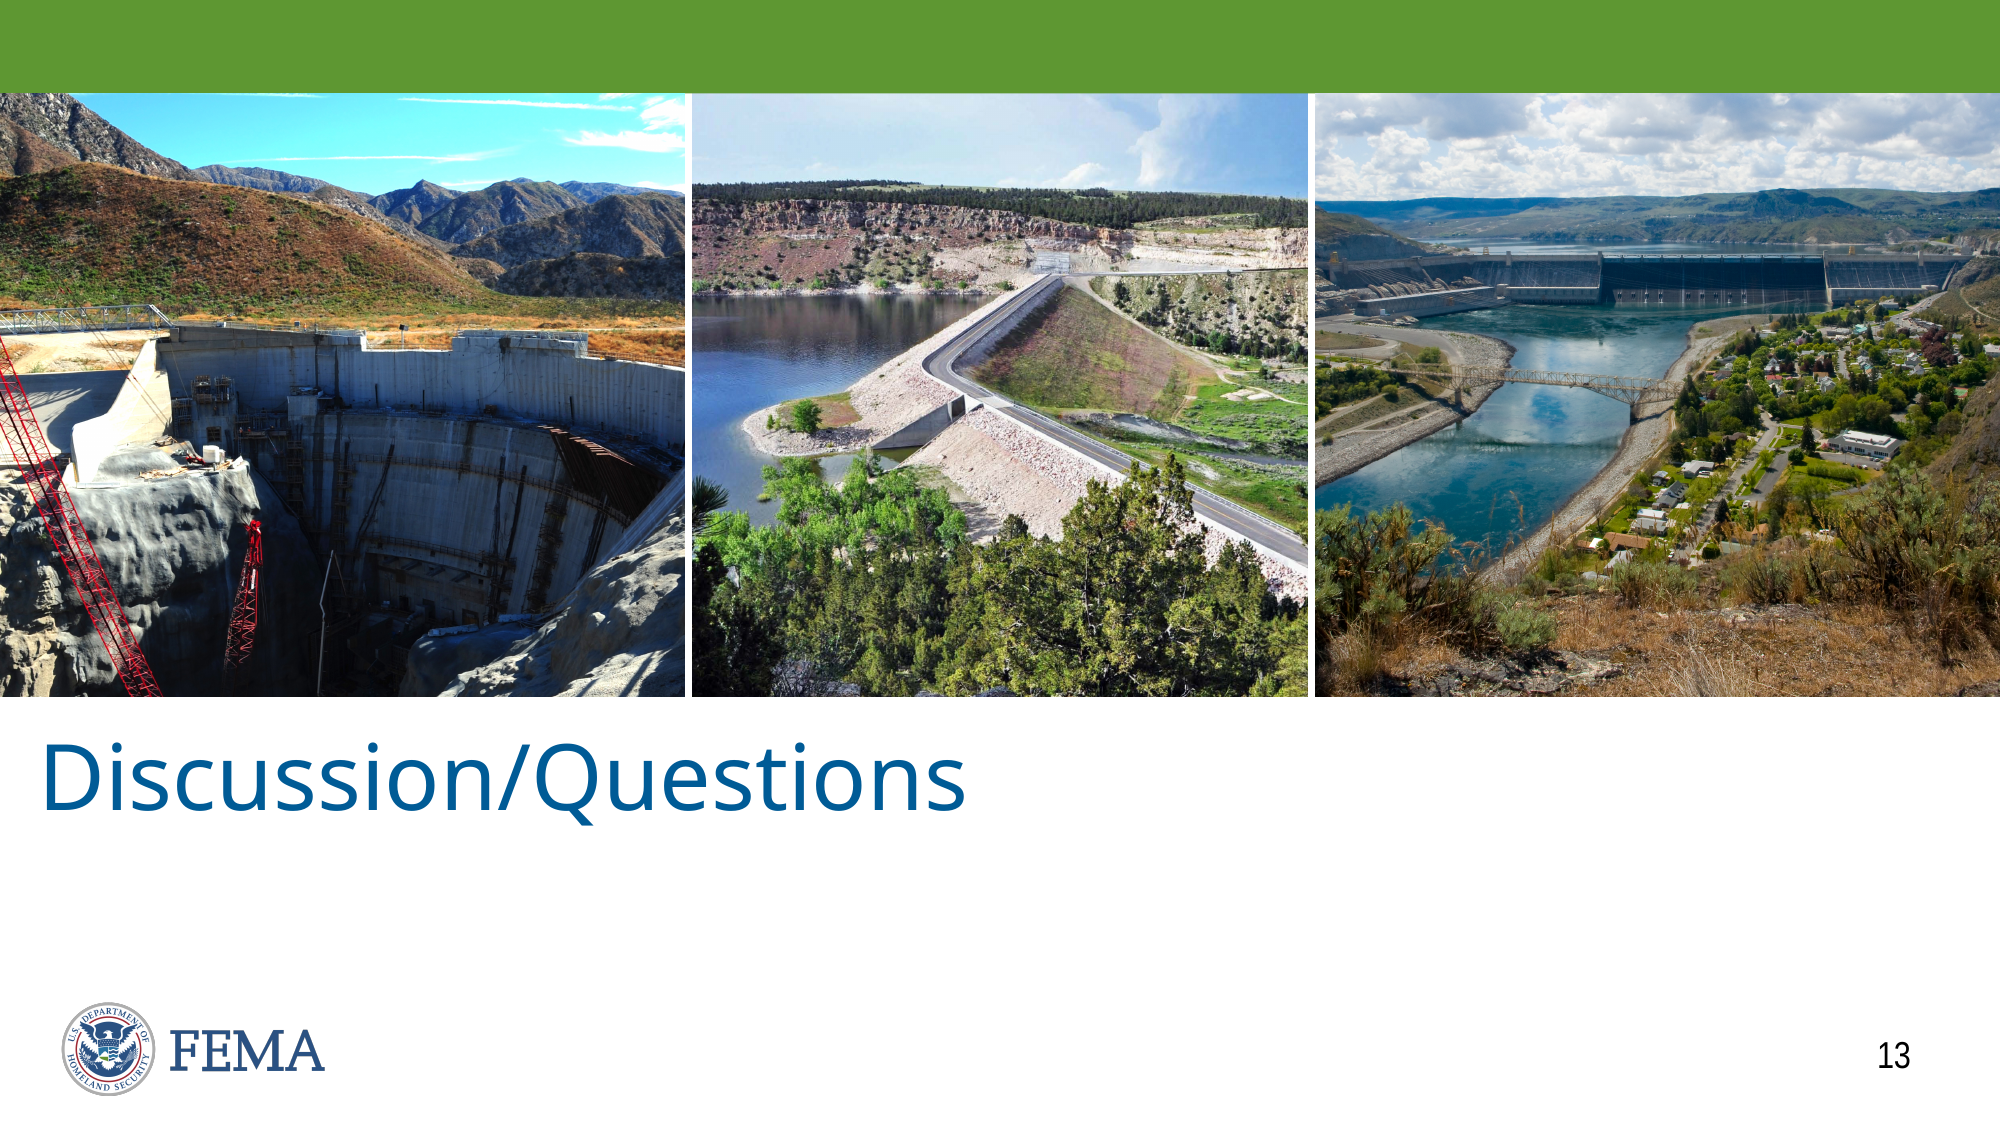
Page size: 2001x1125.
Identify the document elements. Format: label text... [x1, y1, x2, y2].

picture [1315, 93, 2000, 697]
title Discussion/Questions [23, 704, 1749, 857]
picture [0, 93, 685, 697]
picture [60, 1002, 325, 1096]
picture [692, 94, 1308, 697]
